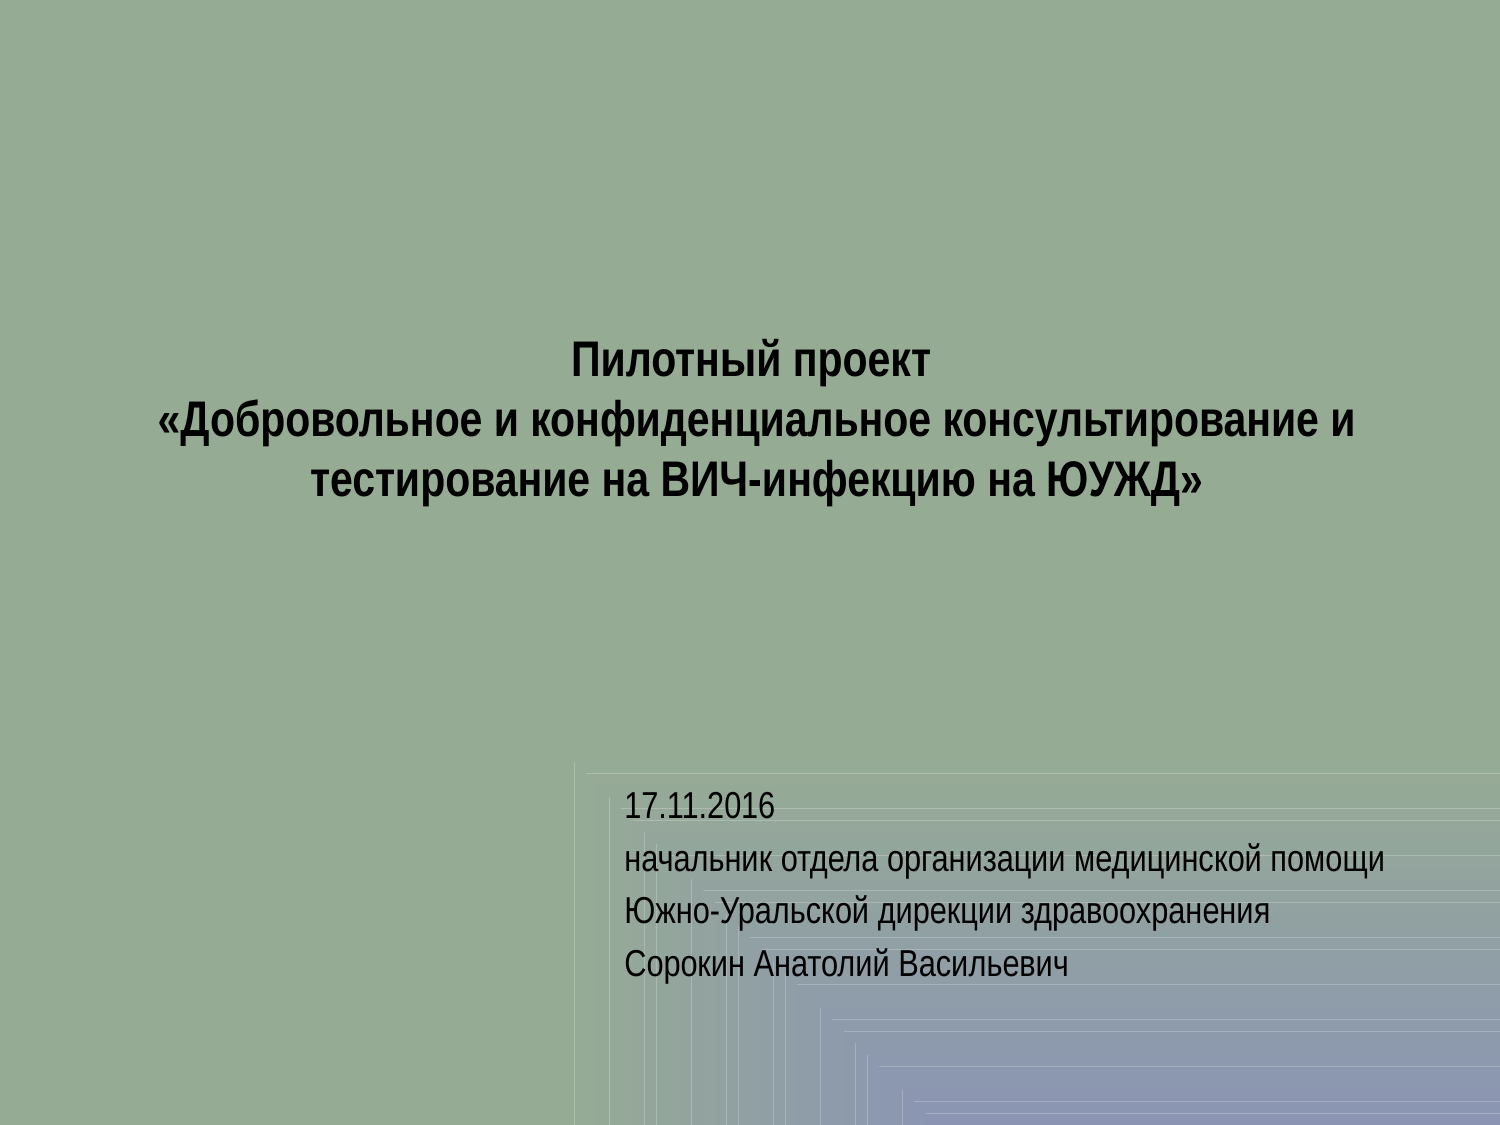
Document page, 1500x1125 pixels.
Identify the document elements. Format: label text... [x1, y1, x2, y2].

list 17.11.2016 начальник отдела организации медицинской помощи Южно-Уральской дирекции здравоохранения Сорокин Анатолий Васильевич [609, 773, 1426, 1006]
title Пилотный проект «Добровольное и конфиденциальное консультирование и тестирование на ВИЧ-инфекцию на ЮУЖД» [81, 292, 1433, 540]
